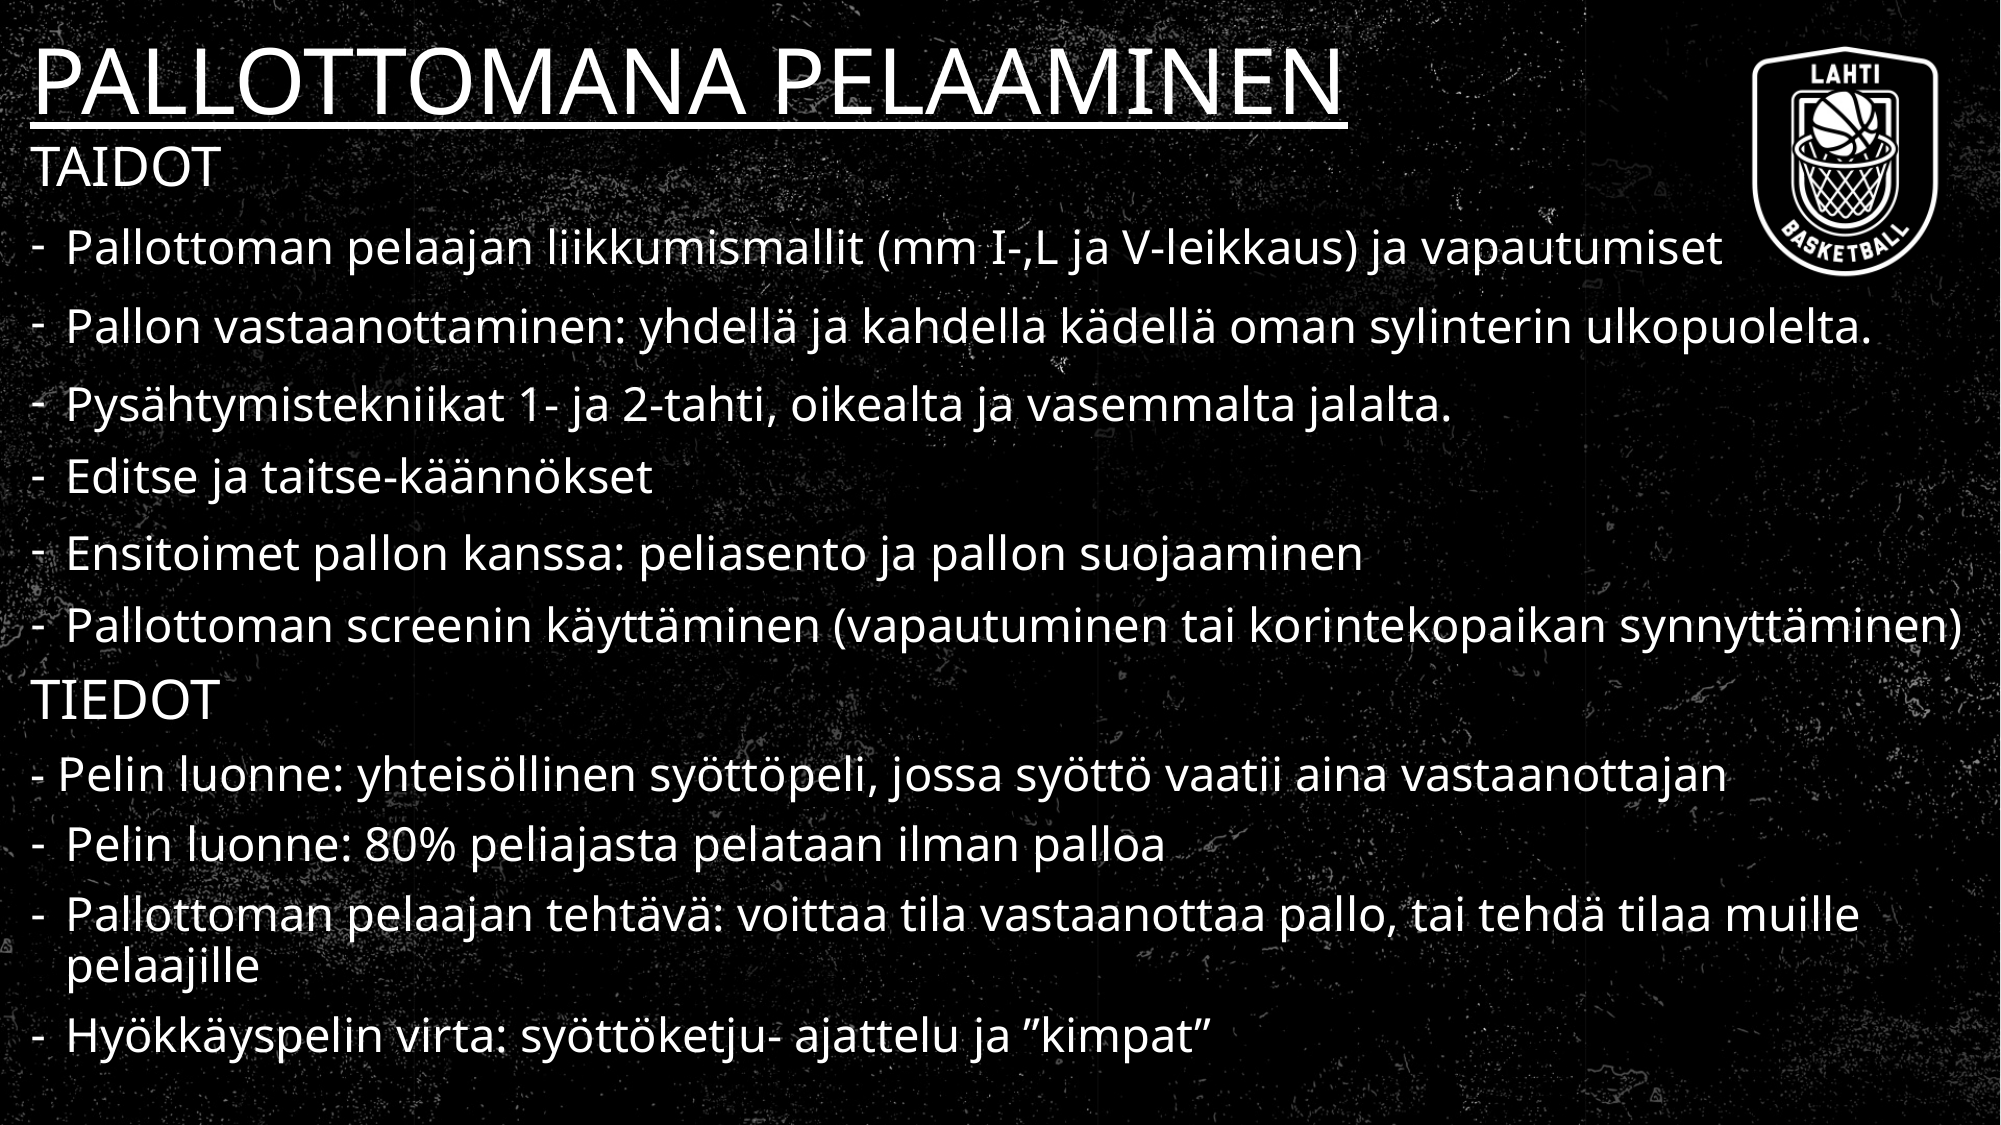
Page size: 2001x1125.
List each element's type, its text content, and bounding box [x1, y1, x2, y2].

title PALLOTTOMANA PELAAMINEN [15, 5, 1741, 131]
list TAIDOT Pallottoman pelaajan liikkumismallit (mm I-,L ja V-leikkaus) ja vapautumiset Pallon vastaanottaminen: yhdellä ja kahdella kädellä oman sylinterin ulkopuolelta. Pysähtymistekniikat 1- ja 2-tahti, oikealta ja vasemmalta jalalta. Editse ja taitse-käännökset Ensitoimet pallon kanssa: peliasento ja pallon suojaaminen Pallottoman screenin käyttäminen (vapautuminen tai korintekopaikan synnyttäminen) TIEDOT - Pelin luonne: yhteisöllinen syöttöpeli, jossa syöttö vaatii aina vastaanottajan Pelin luonne: 80% peliajasta pelataan ilman palloa Pallottoman pelaajan tehtävä: voittaa tila vastaanottaa pallo, tai tehdä tilaa muille pelaajille Hyökkäyspelin virta: syöttöketju- ajattelu ja ”kimpat” [15, 131, 1985, 1120]
picture [0, 0, 2001, 1125]
